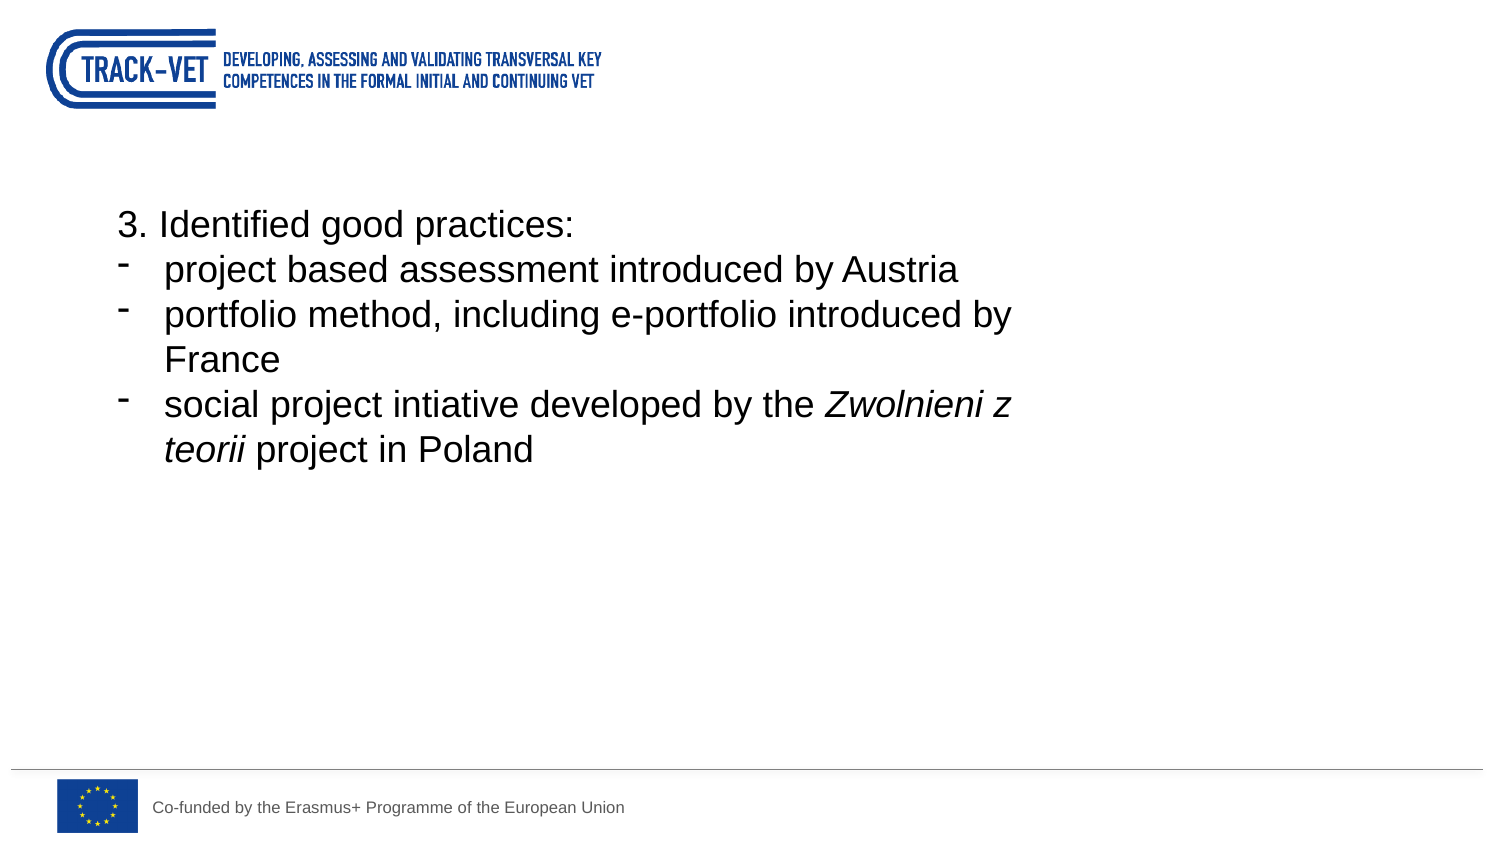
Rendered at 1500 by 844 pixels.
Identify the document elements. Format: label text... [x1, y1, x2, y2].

text_box 3. Identified good practices: project based assessment introduced by Austria portfolio method, including e-portfolio introduced by France social project intiative developed by the Zwolnieni z teorii project in Poland [102, 147, 1109, 478]
picture [57, 779, 138, 833]
picture [46, 28, 602, 109]
